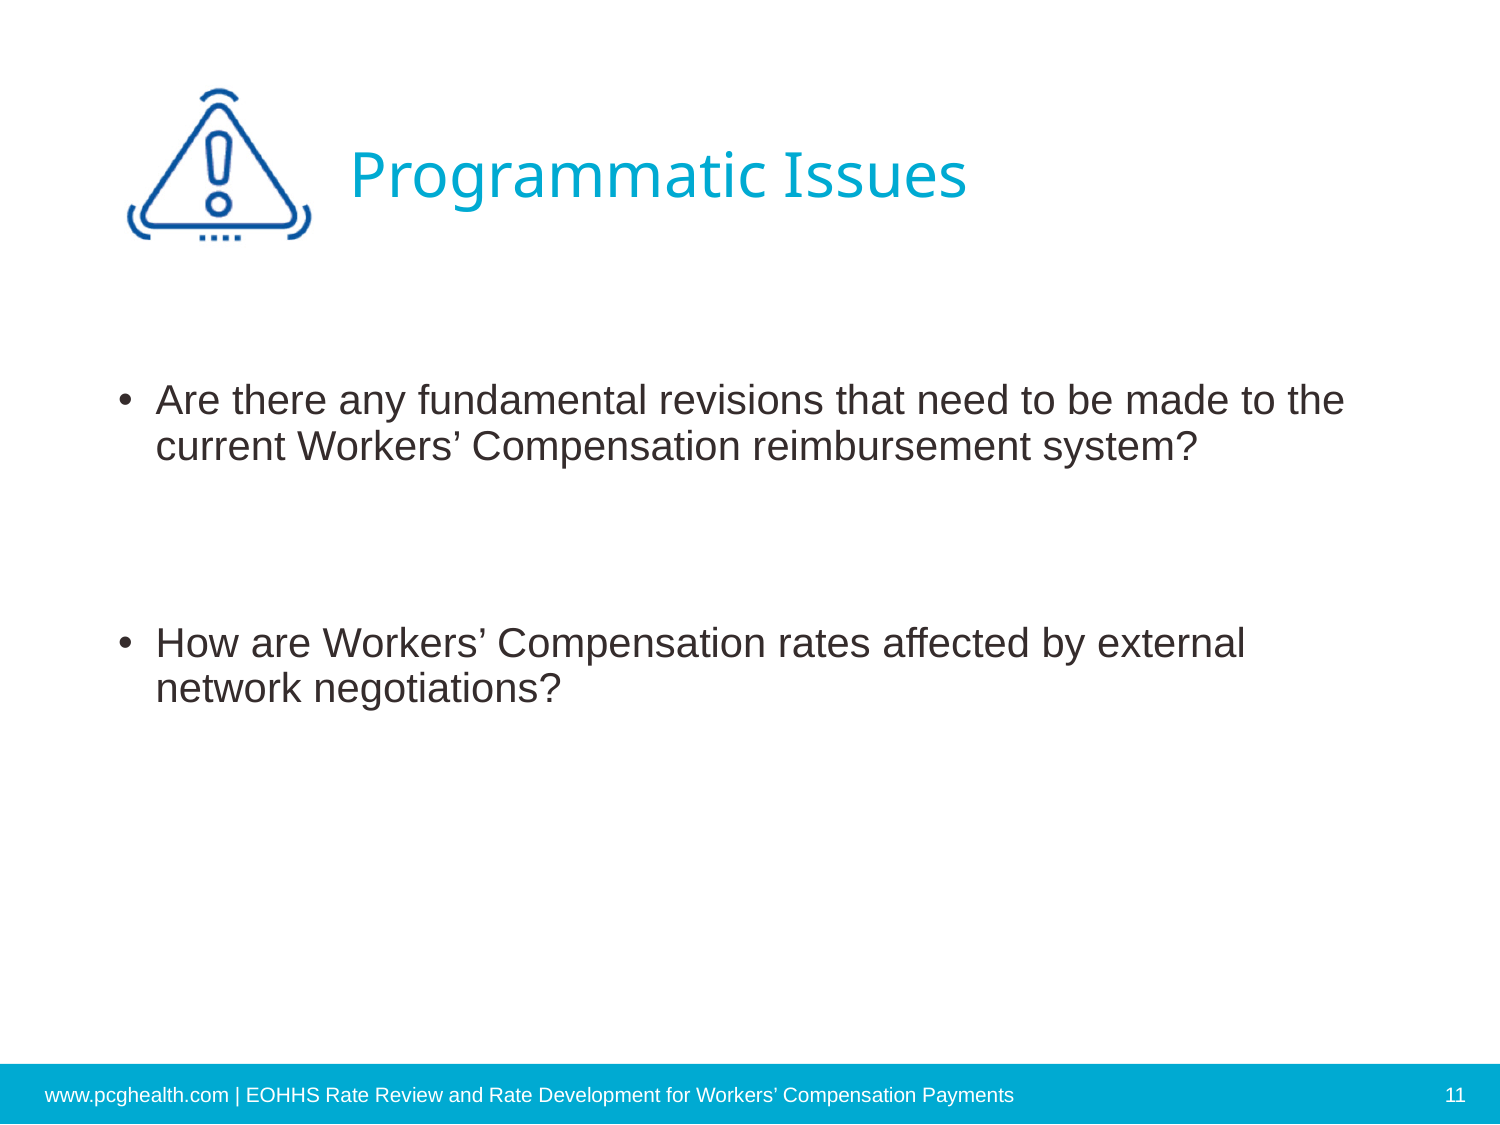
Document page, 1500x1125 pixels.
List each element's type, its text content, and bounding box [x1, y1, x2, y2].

picture [103, 57, 335, 291]
title Programmatic Issues [335, 135, 1500, 285]
list Are there any fundamental revisions that need to be made to the current Workers’ Compensation reimbursement system? How are Workers’ Compensation rates affected by external network negotiations? [103, 225, 1411, 985]
footer www.pcghealth.com | EOHHS Rate Review and Rate Development for Workers’ Compensation Payments [30, 1074, 1143, 1104]
slide_number 11 [1143, 1074, 1481, 1104]
